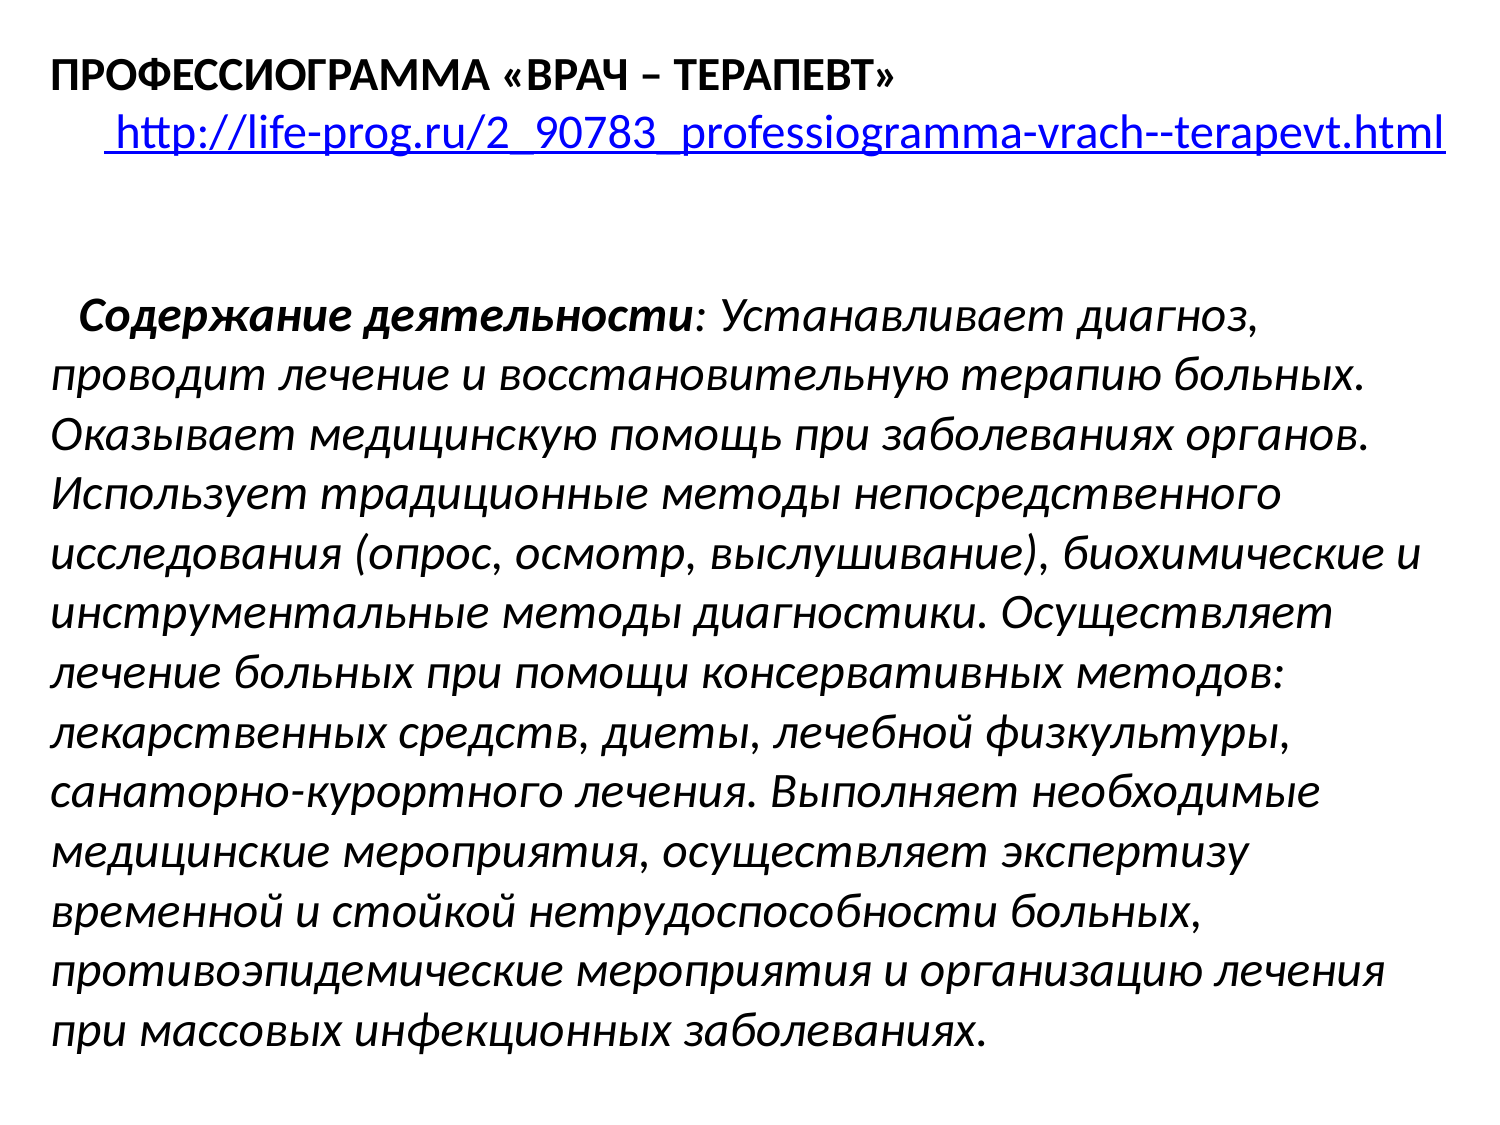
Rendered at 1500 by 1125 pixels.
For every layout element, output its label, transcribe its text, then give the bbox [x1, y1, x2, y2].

list ПРОФЕССИОГРАММА «ВРАЧ – ТЕРАПЕВТ» http://life-prog.ru/2_90783_professiogramma-vrach--terapevt.html Содержание деятельности: Устанавливает диагноз, проводит лечение и восстановительную терапию больных. Оказывает медицинскую помощь при заболеваниях органов. Использует традиционные методы непосредственного исследования (опрос, осмотр, выслушивание), биохимические и инструментальные методы диагностики. Осуществляет лечение больных при помощи консервативных методов: лекарственных средств, диеты, лечебной физкультуры, санаторно-курортного лечения. Выполняет необходимые медицинские мероприятия, осуществляет экспертизу временной и стойкой нетрудоспособности больных, противоэпидемические мероприятия и организацию лечения при массовых инфекционных заболеваниях. [35, 35, 1465, 1090]
